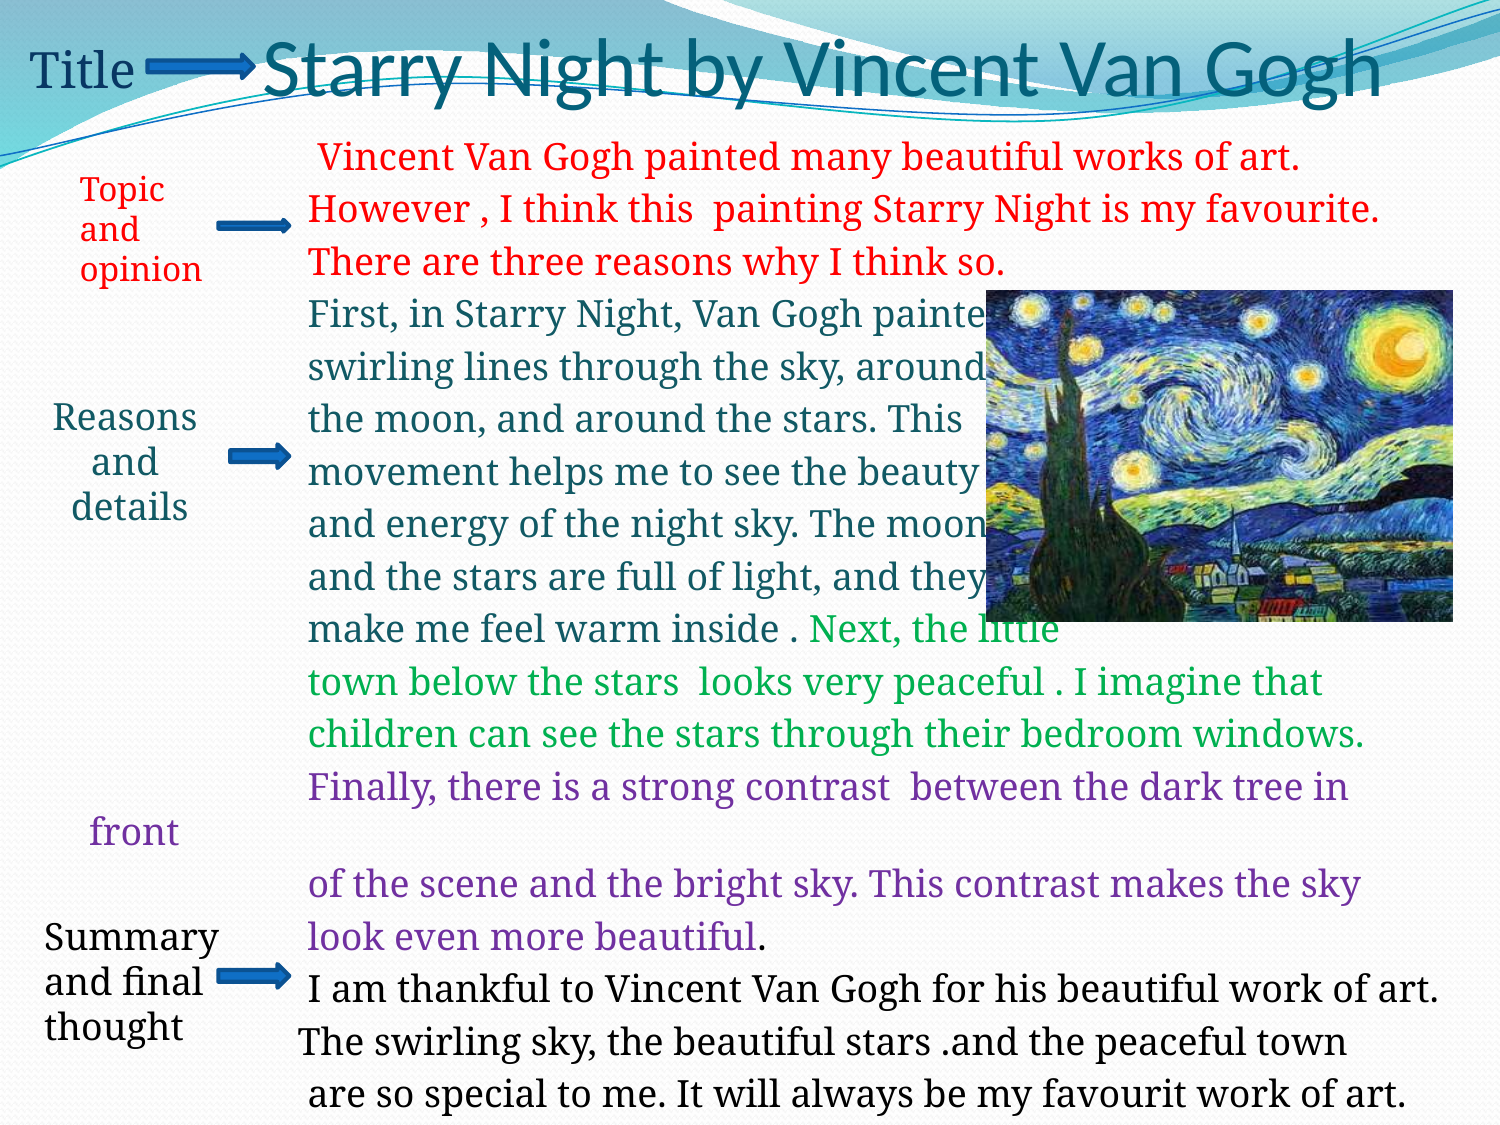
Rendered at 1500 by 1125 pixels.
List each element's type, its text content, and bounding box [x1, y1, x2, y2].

picture [985, 290, 1453, 622]
title Starry Night by Vincent Van Gogh [75, 0, 1425, 114]
text_box Reasons and details [29, 385, 231, 535]
text_box [216, 217, 292, 234]
text_box [145, 52, 256, 81]
text_box [228, 442, 292, 470]
text_box Title [0, 30, 166, 106]
text_box [216, 962, 292, 990]
text_box Summary and final thought [29, 905, 242, 1055]
text_box Topic and opinion [64, 160, 242, 296]
list Vincent Van Gogh painted many beautiful works of art. However , I think this painting Starry Night is my favourite. There are three reasons why I think so. First, in Starry Night, Van Gogh painted swirling lines through the sky, around the moon, and around the stars. This movement helps me to see the beauty and energy of the night sky. The moon and the stars are full of light, and they make me feel warm inside . Next, the little town below the stars looks very peaceful . I imagine that children can see the stars through their bedroom windows. Finally, there is a strong contrast between the dark tree in front of the scene and the bright sky. This contrast makes the sky look even more beautiful. I am thankful to Vincent Van Gogh for his beautiful work of art. The swirling sky, the beautiful stars .and the peaceful town are so special to me. It will always be my favourit work of art. [29, 125, 1459, 1125]
